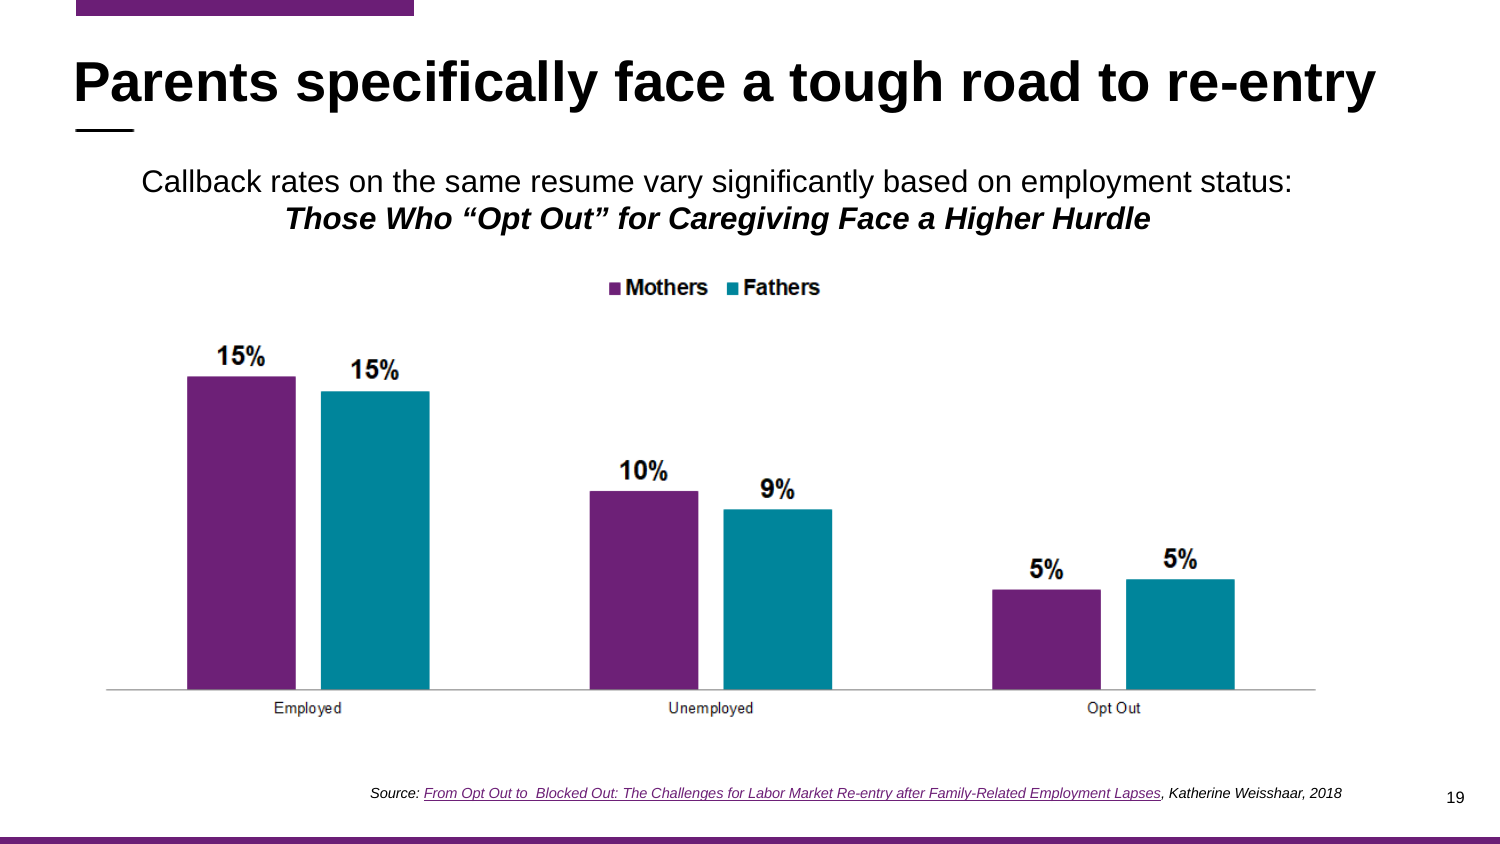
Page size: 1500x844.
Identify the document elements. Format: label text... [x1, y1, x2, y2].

text_box Parents specifically face a tough road to re-entry [58, 45, 1424, 130]
text_box Source: From Opt Out to Blocked Out: The Challenges for Labor Market Re-entry after Family-Related Employment Lapses, Katherine Weisshaar, 2018 [355, 776, 1389, 810]
picture [76, 0, 415, 16]
picture [90, 263, 1333, 726]
slide_number 19 [1389, 764, 1480, 830]
picture [0, 837, 1500, 844]
text_box Callback rates on the same resume vary significantly based on employment status: Those Who “Opt Out” for Caregiving Face a Higher Hurdle [30, 153, 1407, 255]
